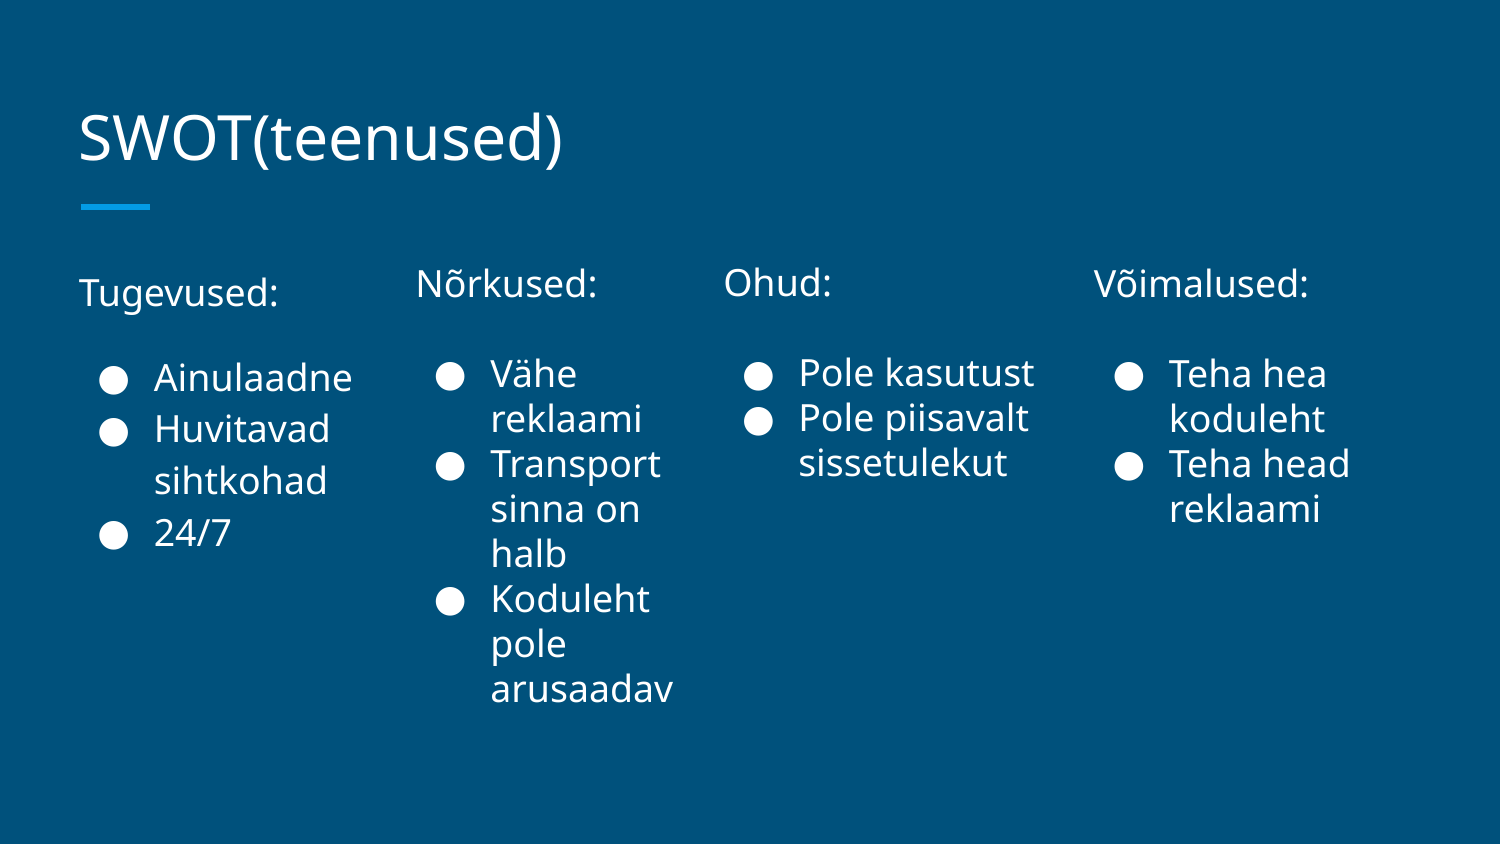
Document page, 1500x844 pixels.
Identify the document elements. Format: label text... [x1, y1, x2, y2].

text_box Võimalused: Teha hea koduleht Teha head reklaami [1079, 244, 1479, 767]
title SWOT(teenused) [63, 75, 1437, 188]
text_box Nõrkused: Vähe reklaami Transport sinna on halb Koduleht pole arusaadav [400, 244, 708, 748]
list Tugevused: Ainulaadne Huvitavad sihtkohad 24/7 [63, 246, 399, 750]
text_box Ohud: Pole kasutust Pole piisavalt sissetulekut [708, 244, 1064, 750]
